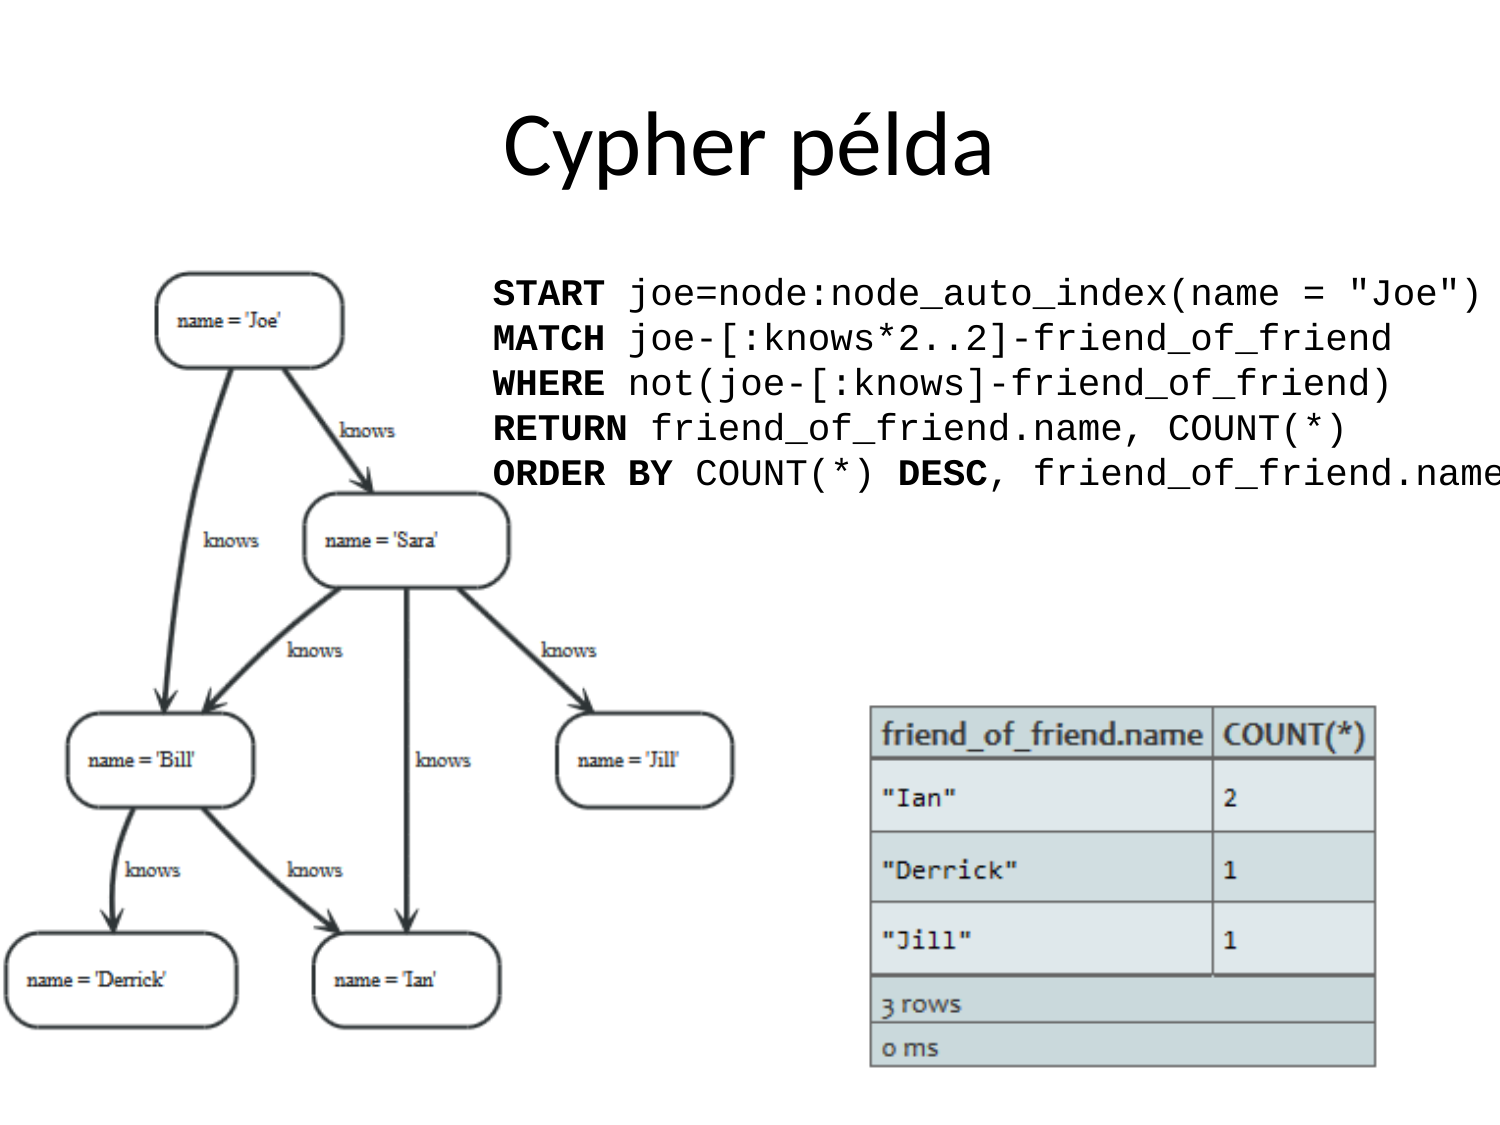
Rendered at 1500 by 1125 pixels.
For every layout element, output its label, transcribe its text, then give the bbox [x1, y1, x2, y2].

title Cypher példa [75, 45, 1425, 233]
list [0, 266, 746, 1047]
text_box START joe=node:node_auto_index(name = "Joe") MATCH joe-[:knows*2..2]-friend_of_friend WHERE not(joe-[:knows]-friend_of_friend) RETURN friend_of_friend.name, COUNT(*) ORDER BY COUNT(*) DESC, friend_of_friend.name [478, 261, 1500, 501]
picture [867, 703, 1379, 1070]
